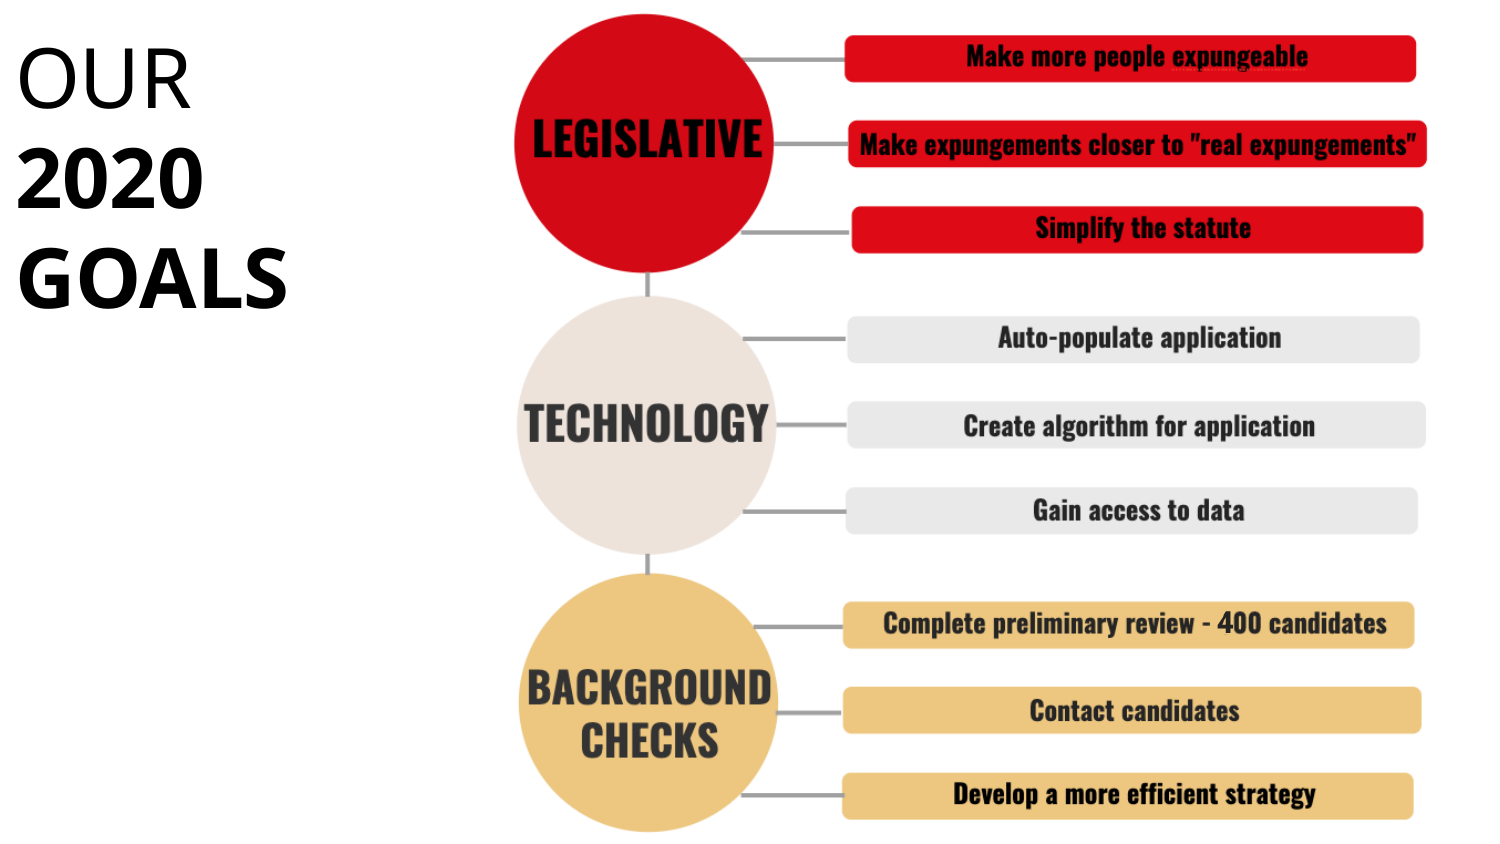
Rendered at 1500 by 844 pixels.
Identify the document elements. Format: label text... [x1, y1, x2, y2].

picture [498, 10, 1436, 833]
title OUR 2020 GOALS [0, 10, 497, 413]
